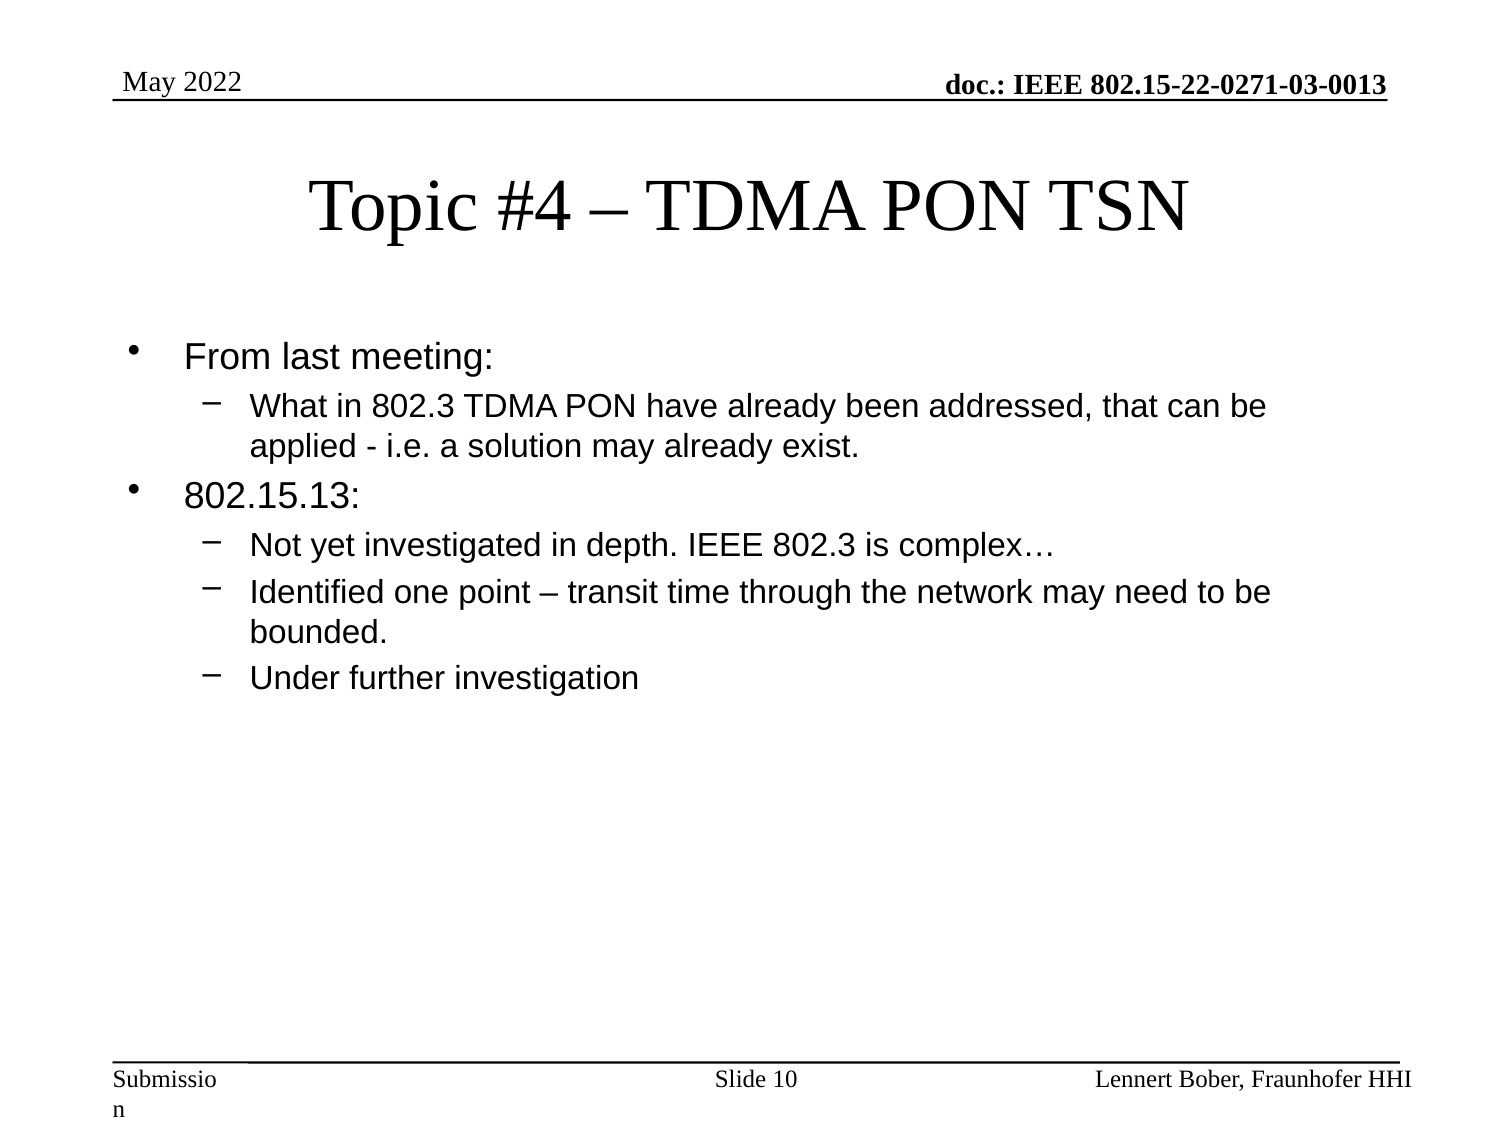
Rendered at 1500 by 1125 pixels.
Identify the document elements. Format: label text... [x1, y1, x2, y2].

title Topic #4 – TDMA PON TSN [112, 112, 1388, 288]
slide_number Slide 10 [712, 1062, 800, 1093]
footer Lennert Bober, Fraunhofer HHI [900, 1062, 1413, 1093]
list From last meeting: What in 802.3 TDMA PON have already been addressed, that can be applied - i.e. a solution may already exist. 802.15.13: Not yet investigated in depth. IEEE 802.3 is complex… Identified one point – transit time through the network may need to be bounded. Under further investigation [112, 324, 1388, 1000]
